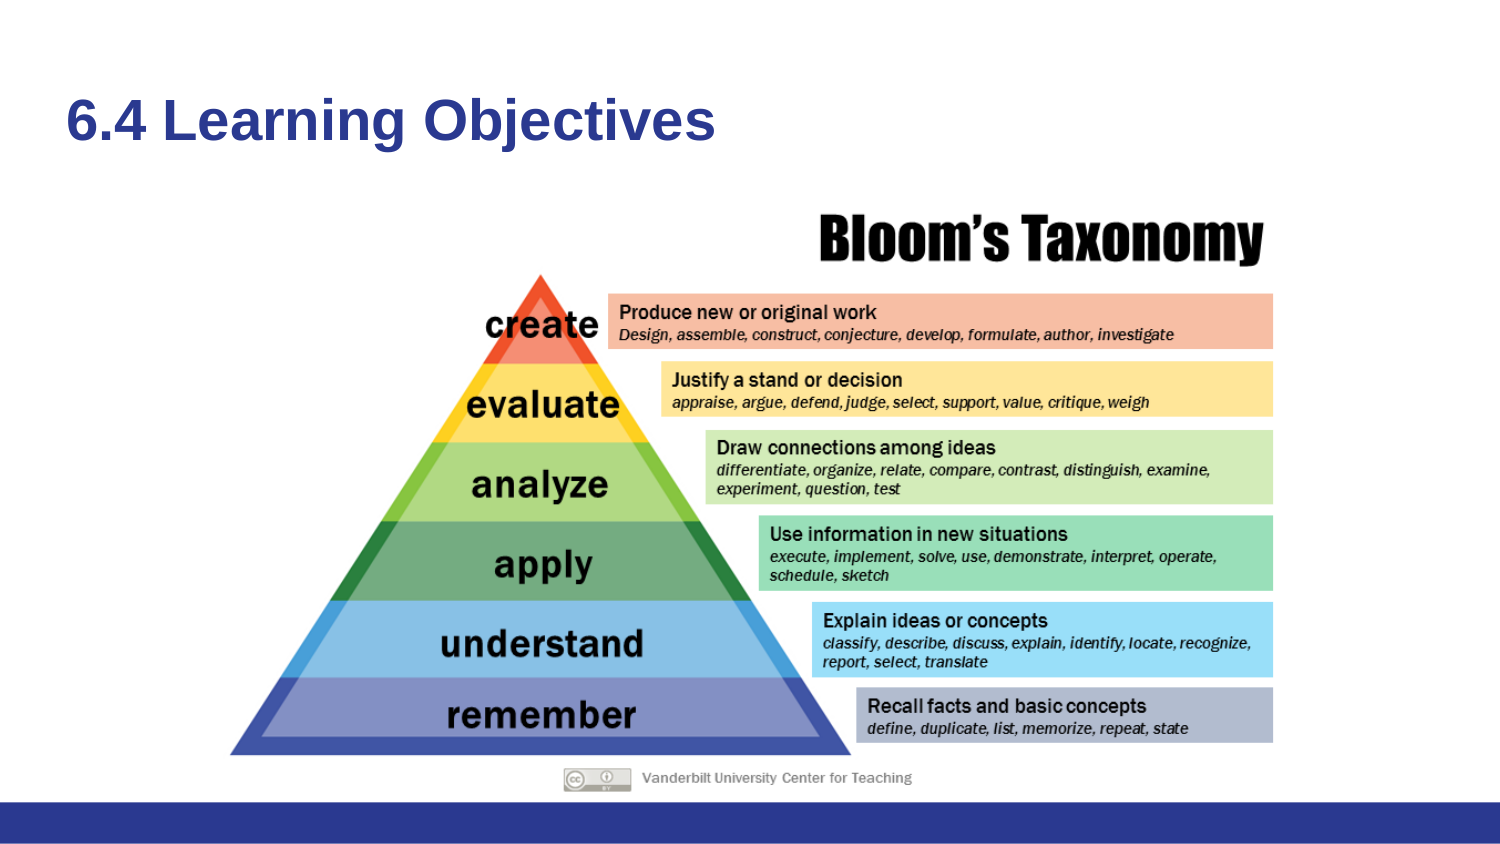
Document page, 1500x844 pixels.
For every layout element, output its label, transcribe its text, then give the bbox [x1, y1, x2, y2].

title 6.4 Learning Objectives [51, 67, 1449, 167]
picture [218, 196, 1282, 795]
